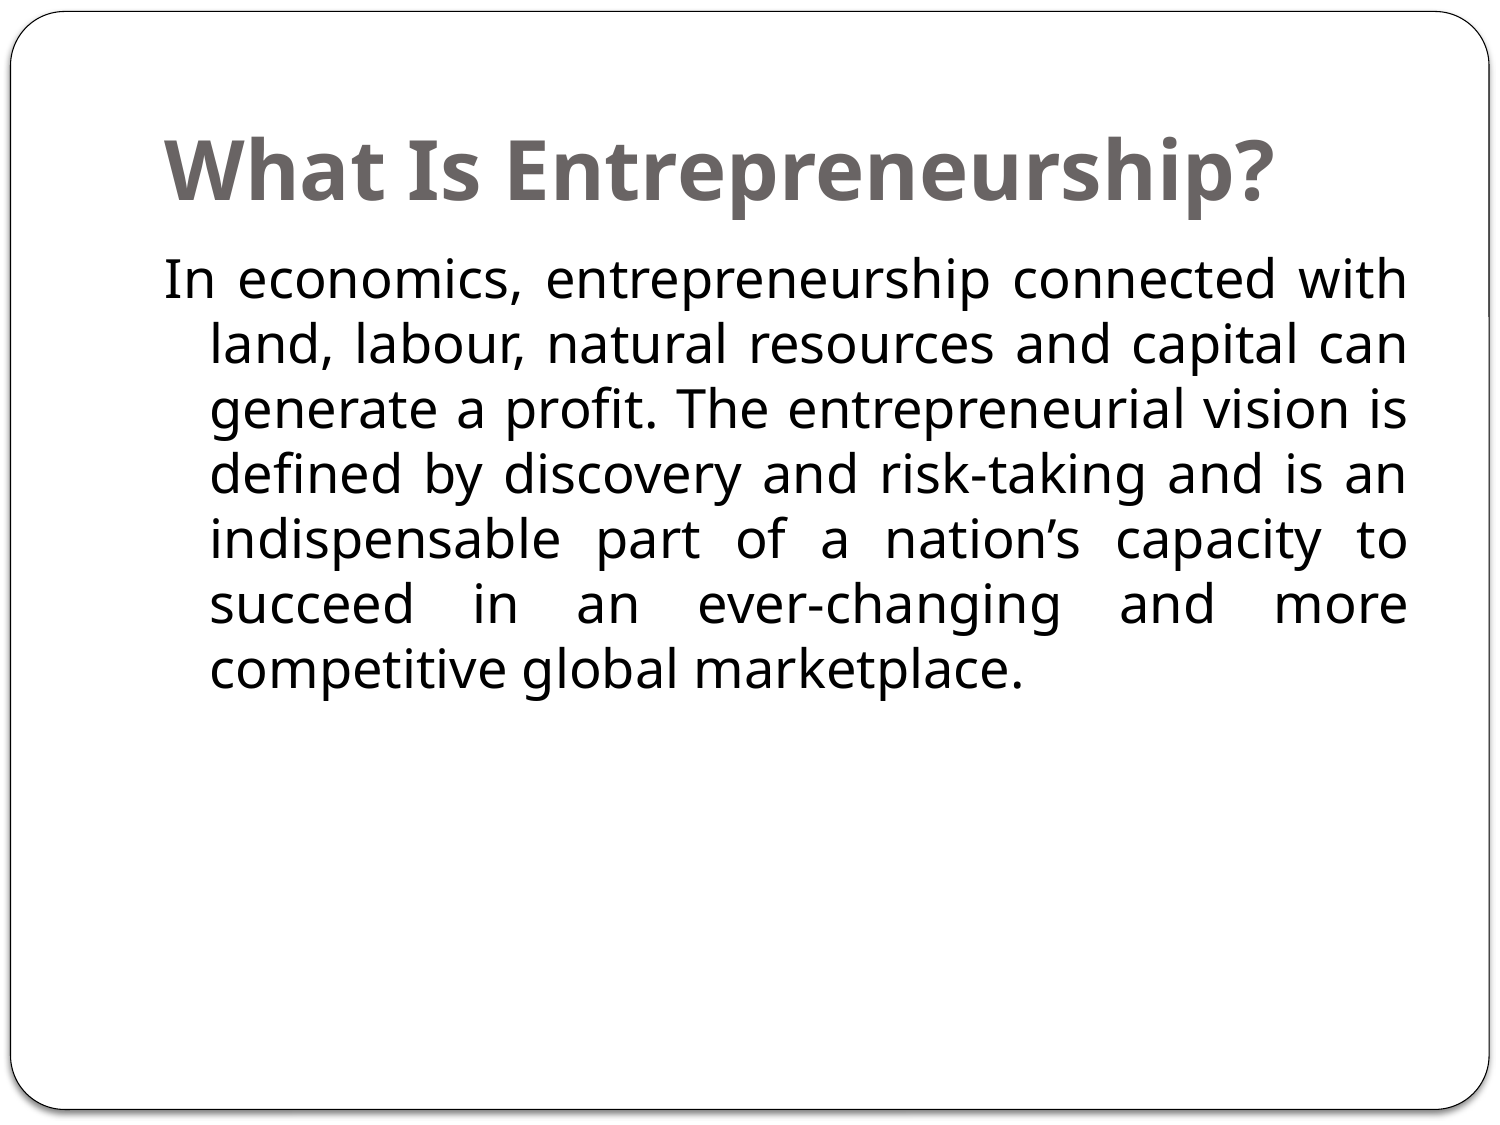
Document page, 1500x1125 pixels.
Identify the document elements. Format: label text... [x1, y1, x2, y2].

title What Is Entrepreneurship? [150, 45, 1425, 233]
list In economics, entrepreneurship connected with land, labour, natural resources and capital can generate a profit. The entrepreneurial vision is defined by discovery and risk-taking and is an indispensable part of a nation’s capacity to succeed in an ever-changing and more competitive global marketplace. [150, 237, 1425, 988]
